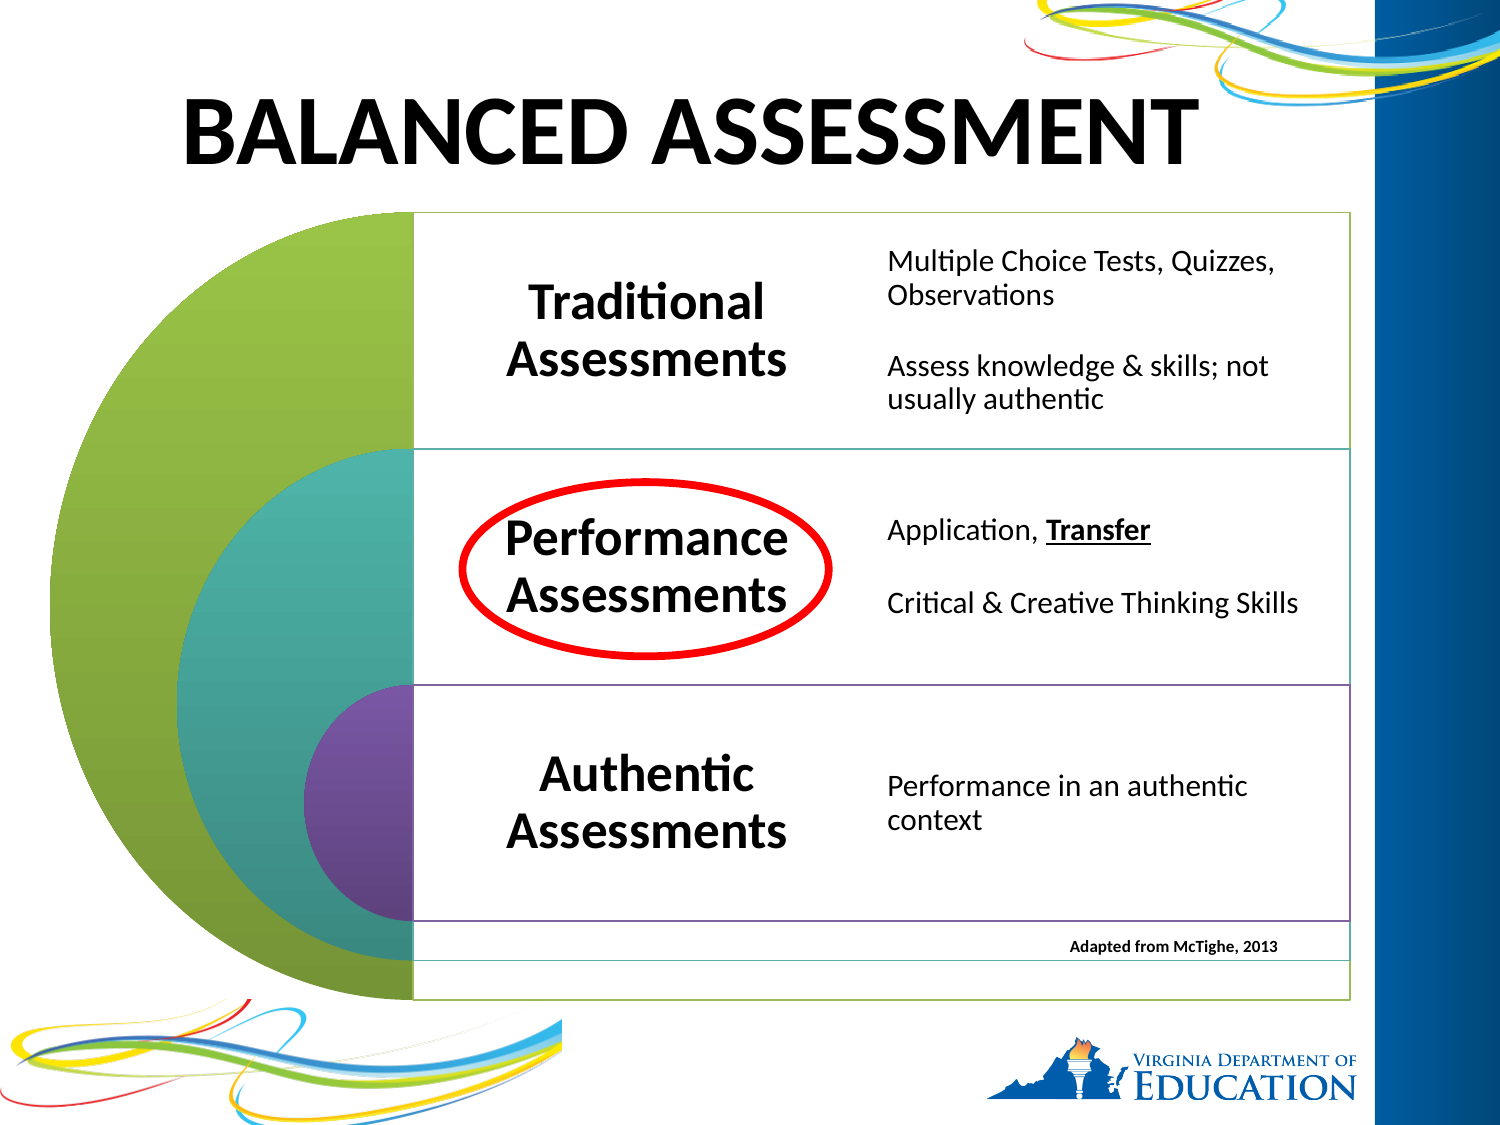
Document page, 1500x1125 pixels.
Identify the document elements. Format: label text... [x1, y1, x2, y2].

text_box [49, 212, 1351, 1001]
picture [987, 1037, 1357, 1100]
picture [965, 0, 1500, 110]
picture [0, 999, 562, 1125]
title BALANCED ASSESSMENT [103, 59, 1279, 189]
